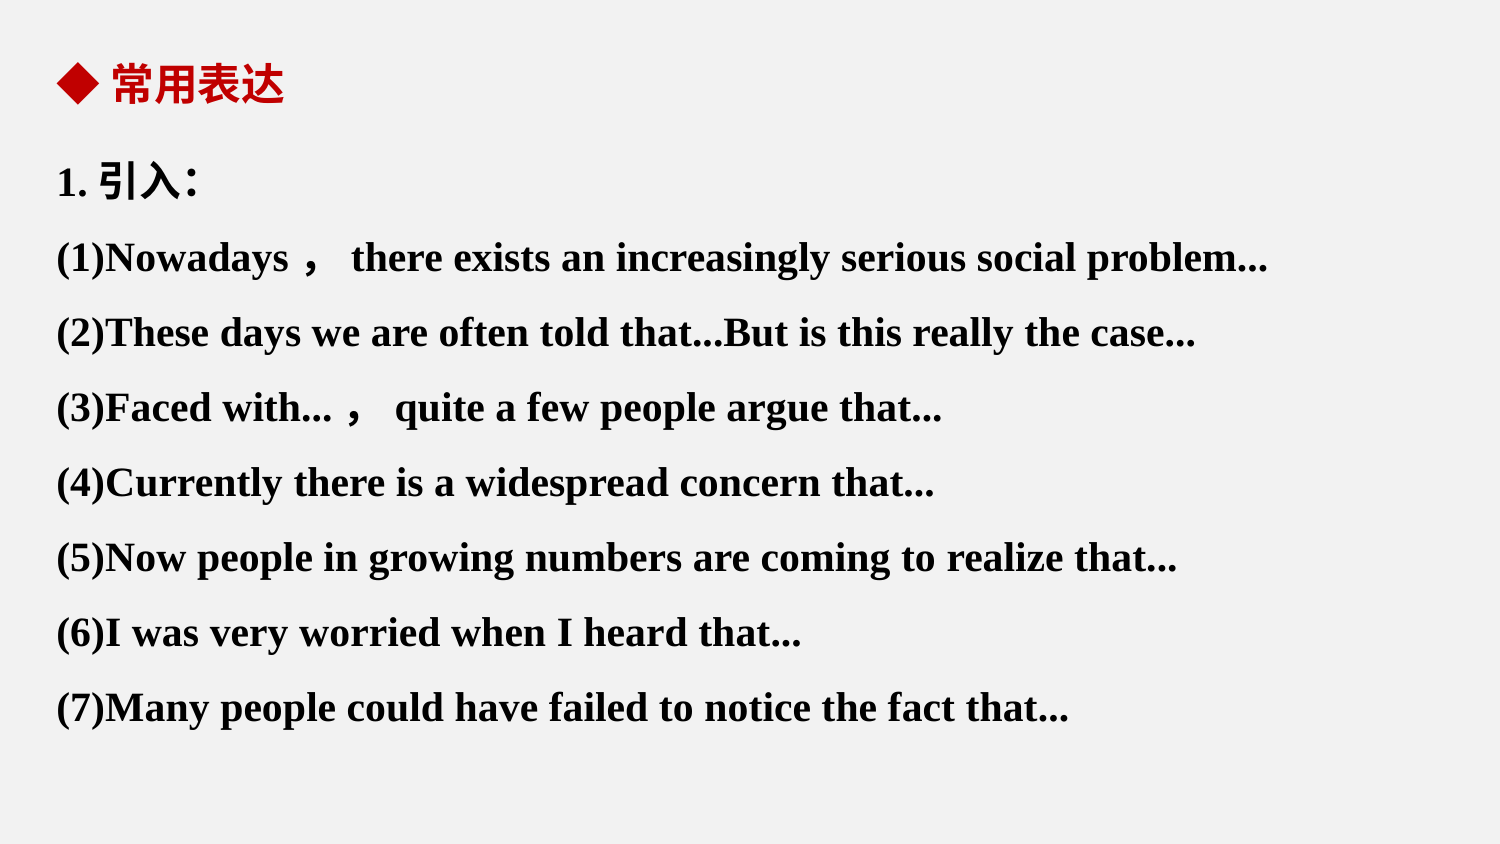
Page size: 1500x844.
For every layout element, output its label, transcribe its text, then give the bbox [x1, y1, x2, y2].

text_box 1.引入： (1)Nowadays，there exists an increasingly serious social problem... (2)These days we are often told that...But is this really the case... (3)Faced with...，quite a few people argue that... (4)Currently there is a widespread concern that... (5)Now people in growing numbers are coming to realize that... (6)I was very worried when I heard that... (7)Many people could have failed to notice the fact that... [41, 122, 1459, 738]
text_box ◆常用表达 [41, 23, 352, 117]
